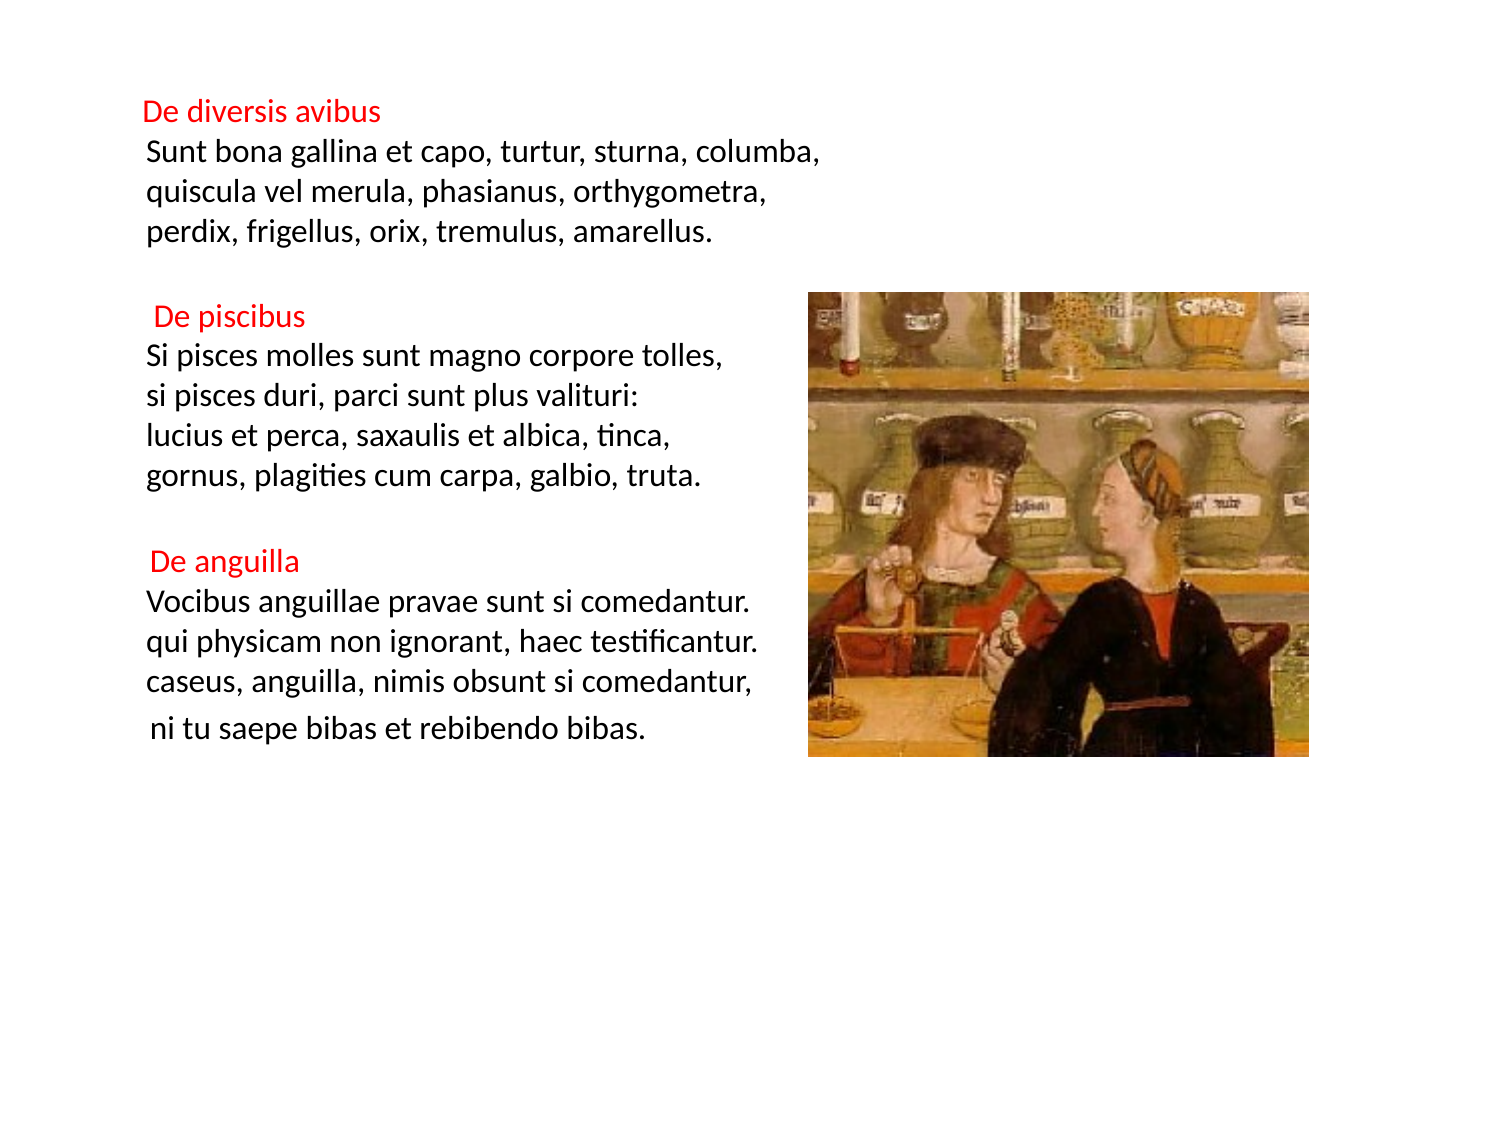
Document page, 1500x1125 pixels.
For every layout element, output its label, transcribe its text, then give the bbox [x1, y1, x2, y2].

picture [808, 292, 1309, 758]
text_box De diversis avibus Sunt bona gallina et capo, turtur, sturna, columba, quiscula vel merula, phasianus, orthygometra, perdix, frigellus, orix, tremulus, amarellus. De piscibus Si pisces molles sunt magno corpore tolles, si pisces duri, parci sunt plus valituri: lucius et perca, saxaulis et albica, tinca, gornus, plagities cum carpa, galbio, truta. De anguilla Vocibus anguillae pravae sunt si comedantur. qui physicam non ignorant, haec testificantur. caseus, anguilla, nimis obsunt si comedantur, ni tu saepe bibas et rebibendo bibas. [75, 82, 1425, 1005]
